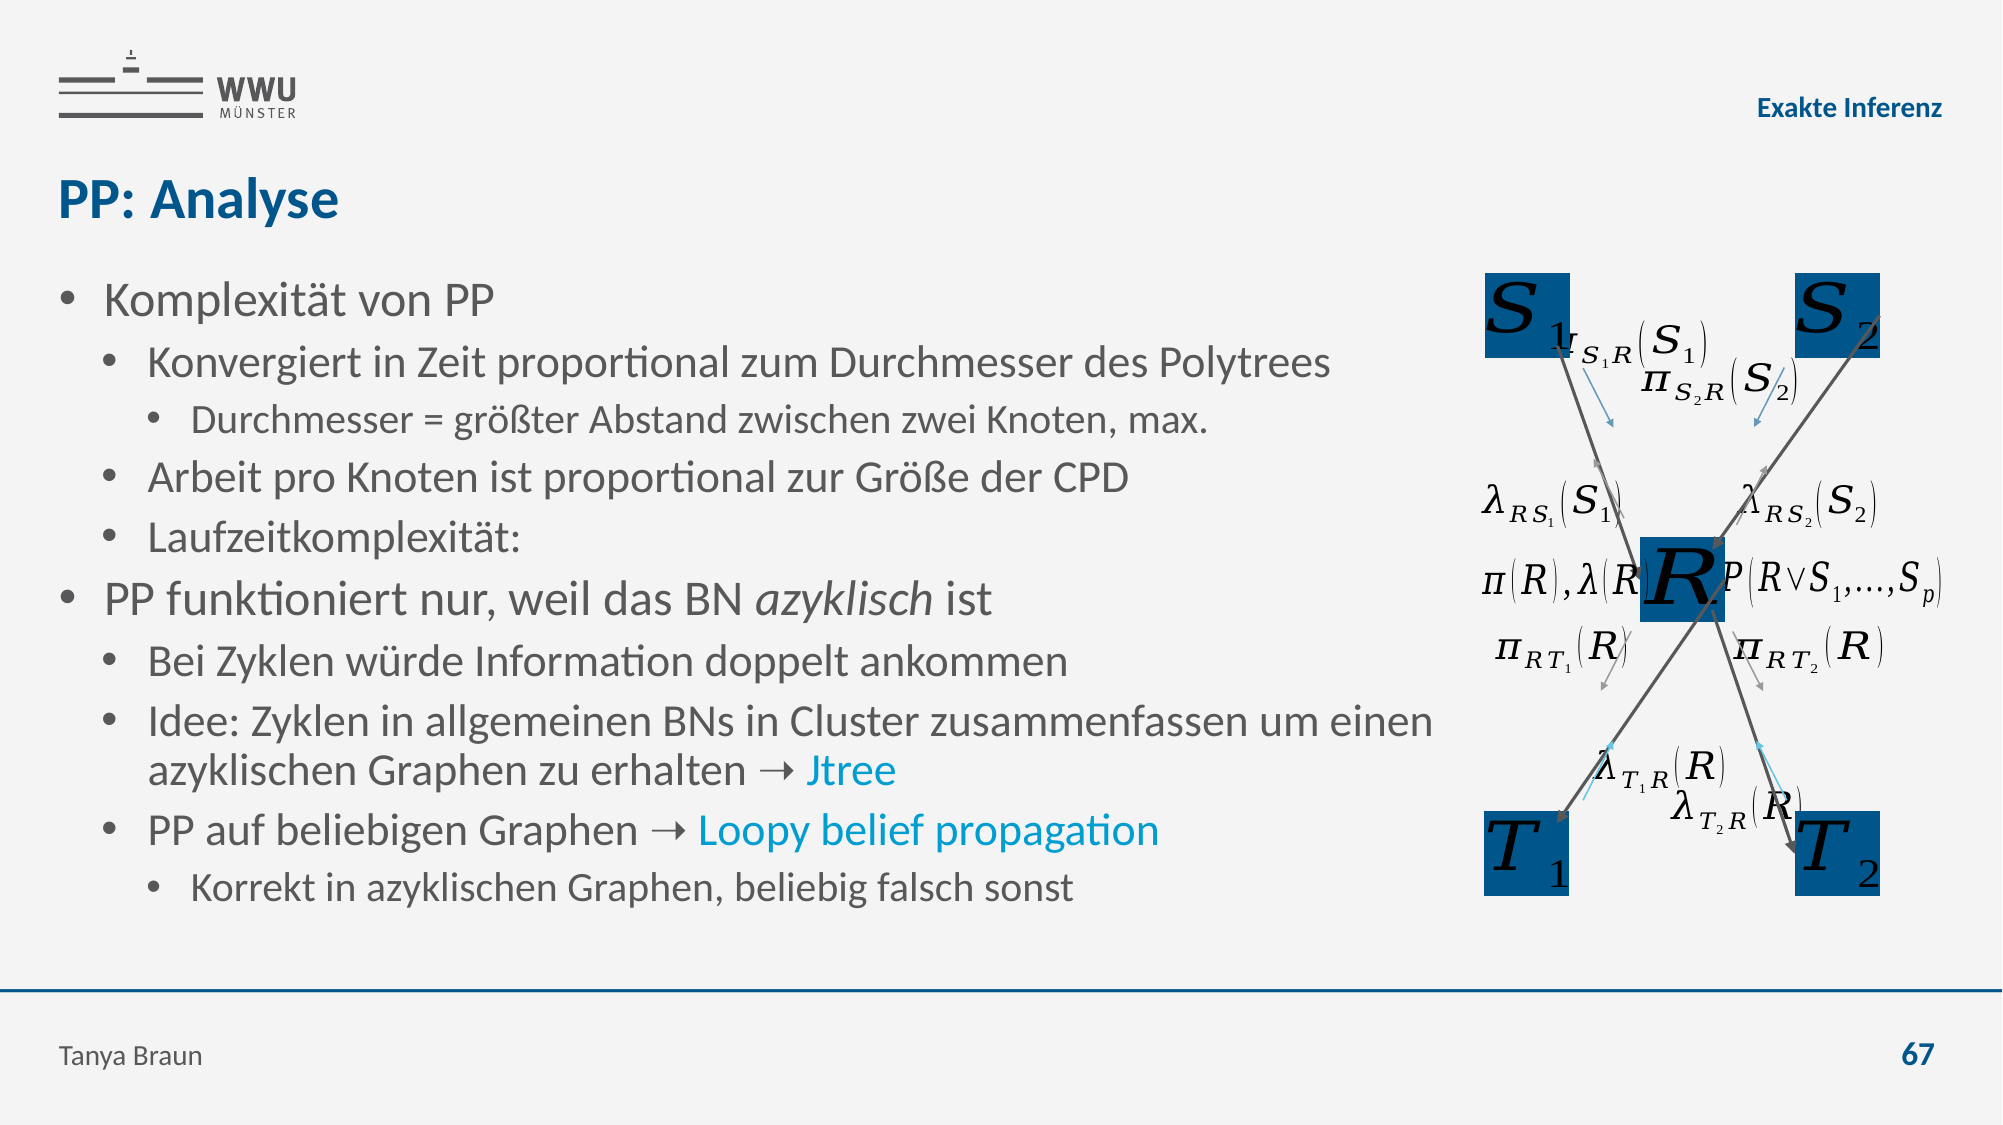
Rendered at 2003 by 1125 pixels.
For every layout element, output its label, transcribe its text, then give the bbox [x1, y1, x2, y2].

slide_number 67 [1824, 1012, 1943, 1072]
title PP: Analyse [59, 148, 1943, 243]
footer Tanya Braun [59, 1012, 1442, 1072]
slide_number Exakte Inferenz [590, 63, 1943, 123]
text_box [1480, 273, 1943, 897]
